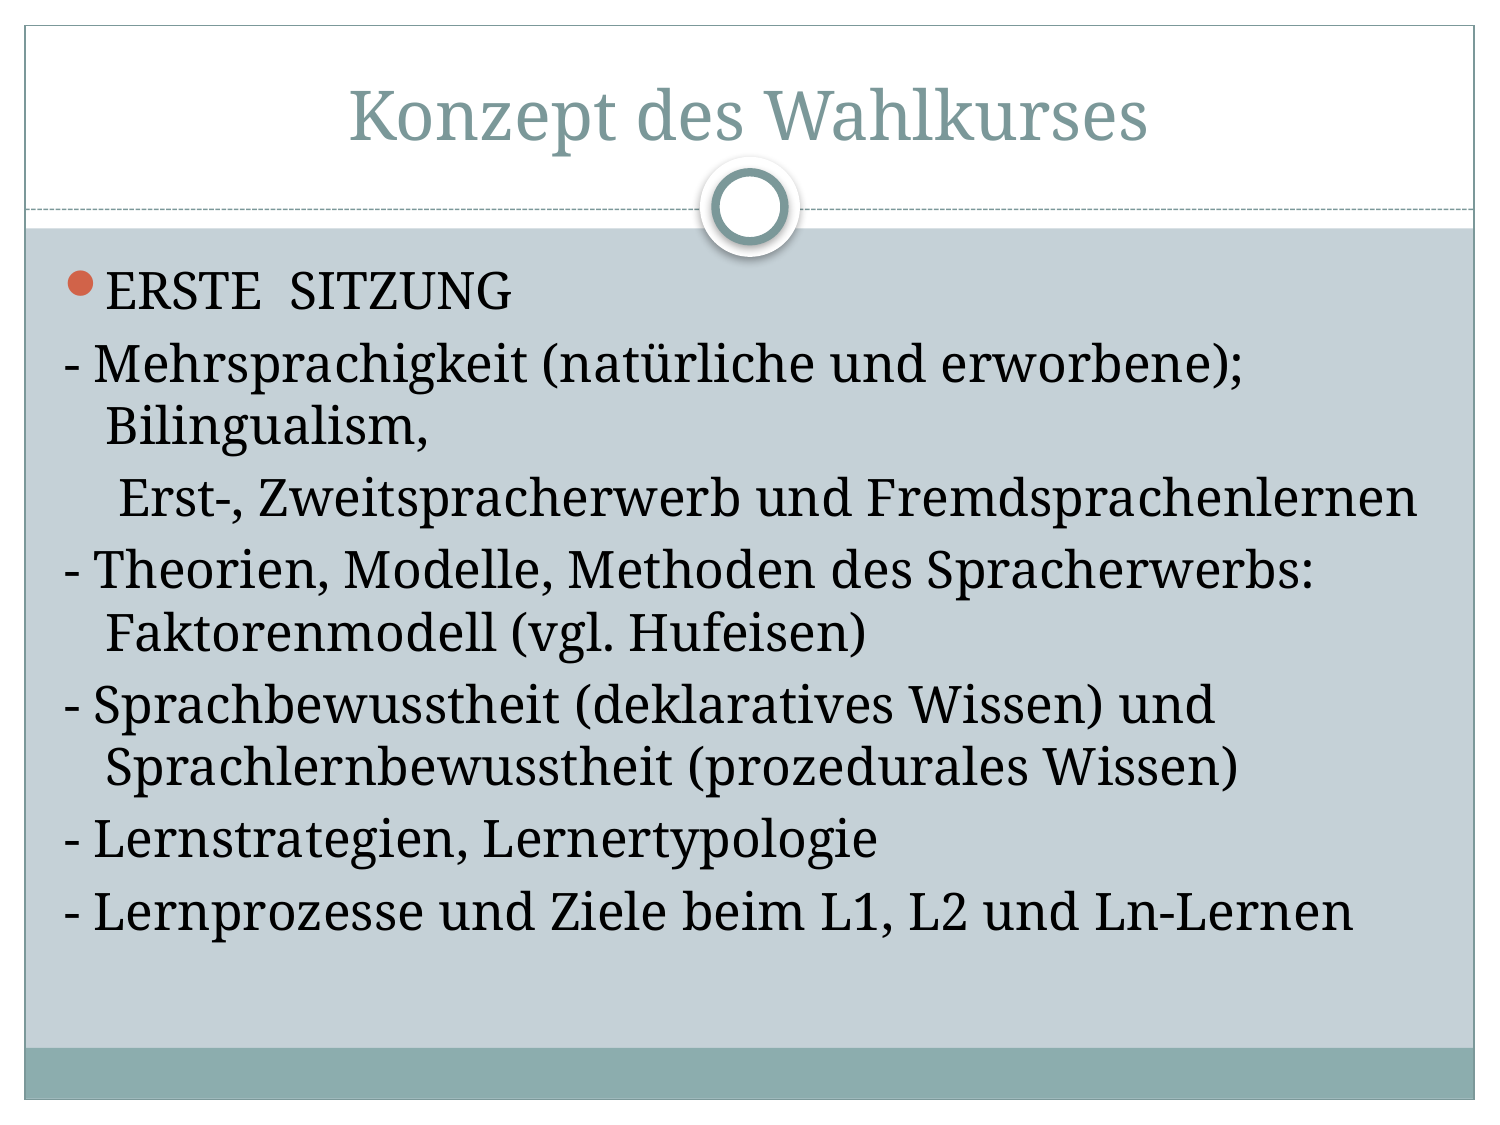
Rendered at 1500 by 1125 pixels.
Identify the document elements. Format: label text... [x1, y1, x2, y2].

list ERSTE SITZUNG - Mehrsprachigkeit (natürliche und erworbene); Bilingualism, Erst-, Zweitspracherwerb und Fremdsprachenlernen - Theorien, Modelle, Methoden des Spracherwerbs: Faktorenmodell (vgl. Hufeisen) - Sprachbewusstheit (deklaratives Wissen) und Sprachlernbewusstheit (prozedurales Wissen) - Lernstrategien, Lernertypologie - Lernprozesse und Ziele beim L1, L2 und Ln-Lernen [49, 250, 1445, 1001]
title Konzept des Wahlkurses [49, 37, 1450, 162]
